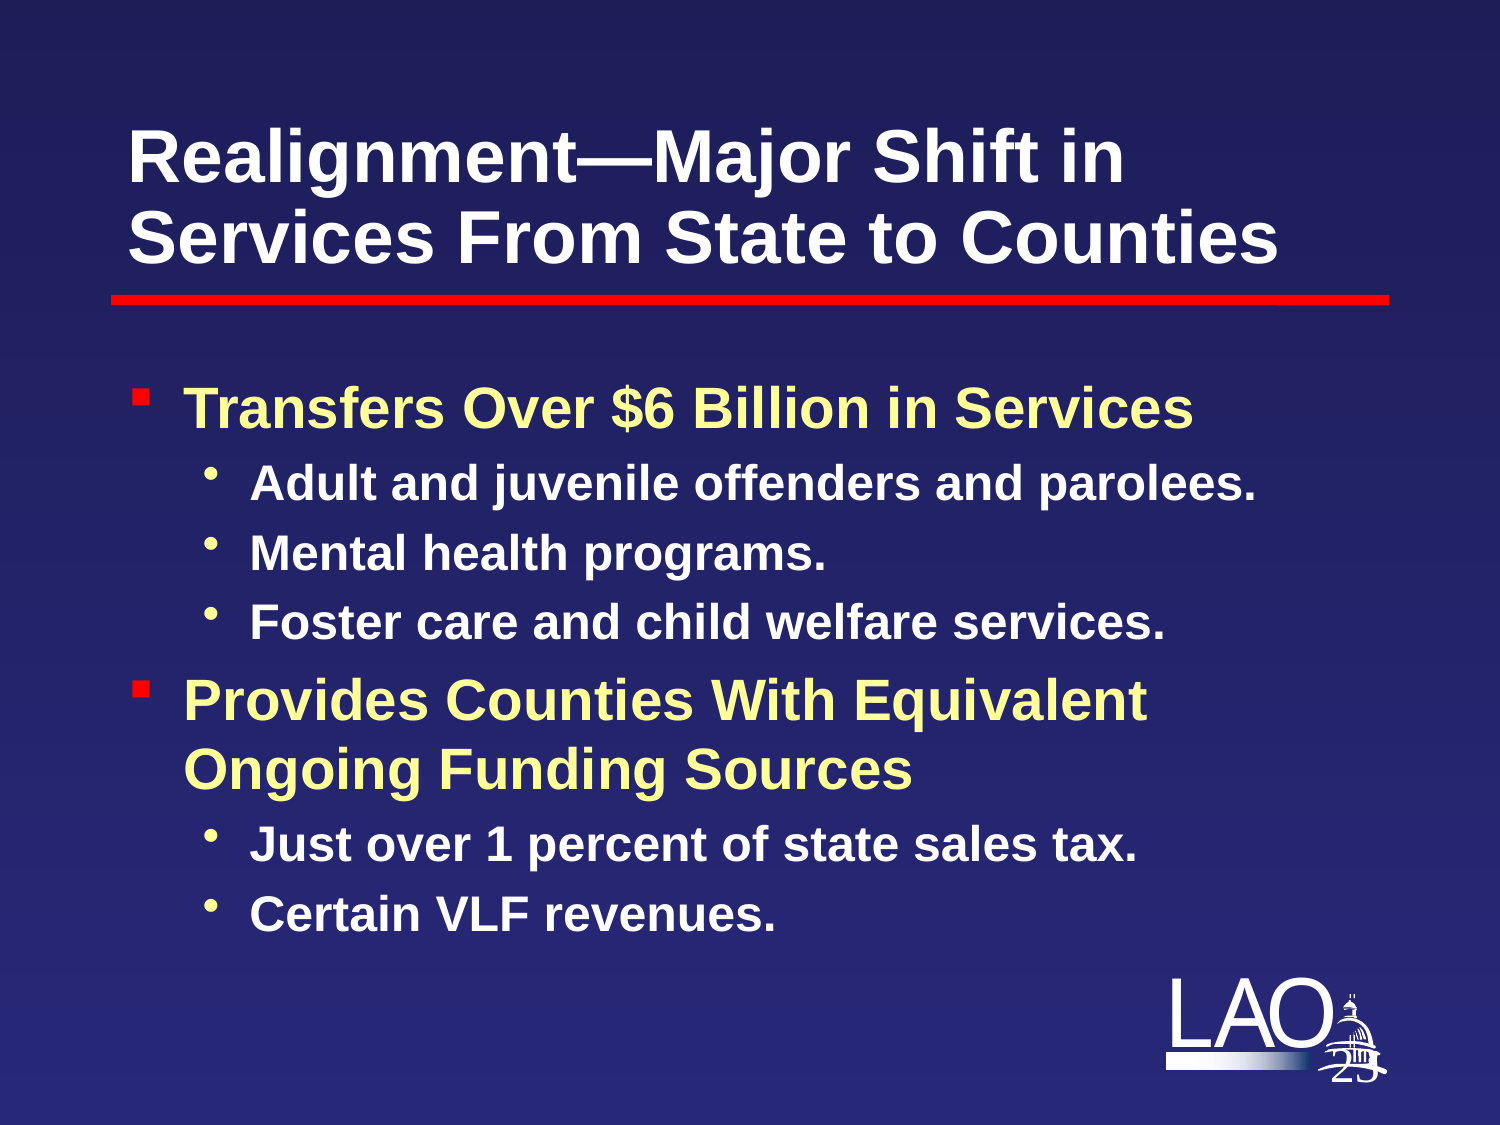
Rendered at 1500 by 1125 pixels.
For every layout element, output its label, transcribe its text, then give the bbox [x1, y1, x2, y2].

title Realignment—Major Shift in Services From State to Counties [112, 99, 1388, 288]
list Transfers Over $6 Billion in Services Adult and juvenile offenders and parolees. Mental health programs. Foster care and child welfare services. Provides Counties With Equivalent Ongoing Funding Sources Just over 1 percent of state sales tax. Certain VLF revenues. [112, 362, 1388, 1013]
text_box 22 [1315, 1024, 1500, 1100]
